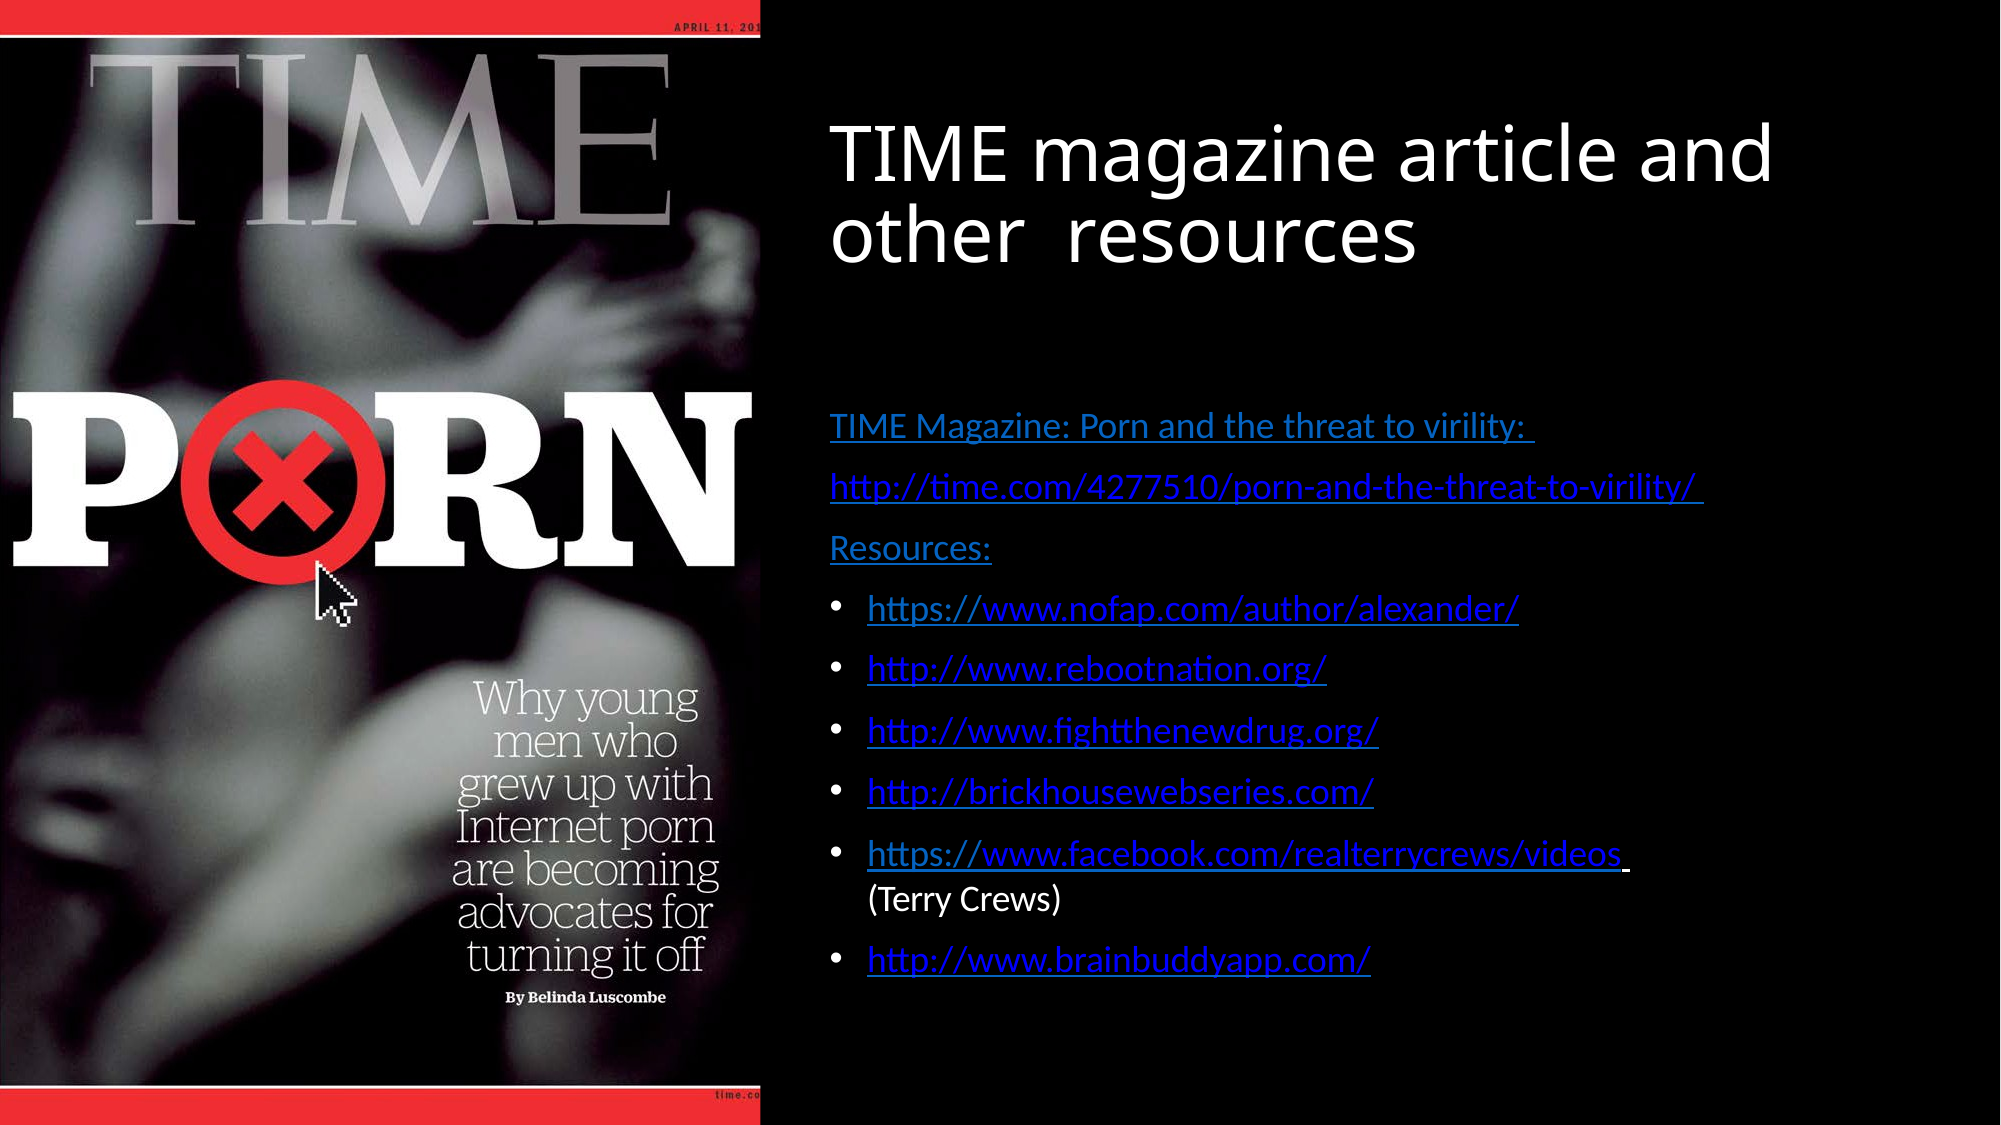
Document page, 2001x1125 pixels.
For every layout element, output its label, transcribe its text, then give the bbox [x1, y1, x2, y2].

text_box [0, 0, 761, 1125]
text_box TIME Magazine: Porn and the threat to virility: http://time.com/4277510/porn-and-the-threat-to-virility/ Resources: https://www.nofap.com/author/alexander/ http://www.rebootnation.org/ http://www.fightthenewdrug.org/ http://brickhousewebseries.com/ https://www.facebook.com/realterrycrews/videos (Terry Crews) http://www.brainbuddyapp.com/ [827, 383, 1844, 980]
title TIME magazine article and other resources [139, 101, 1861, 304]
